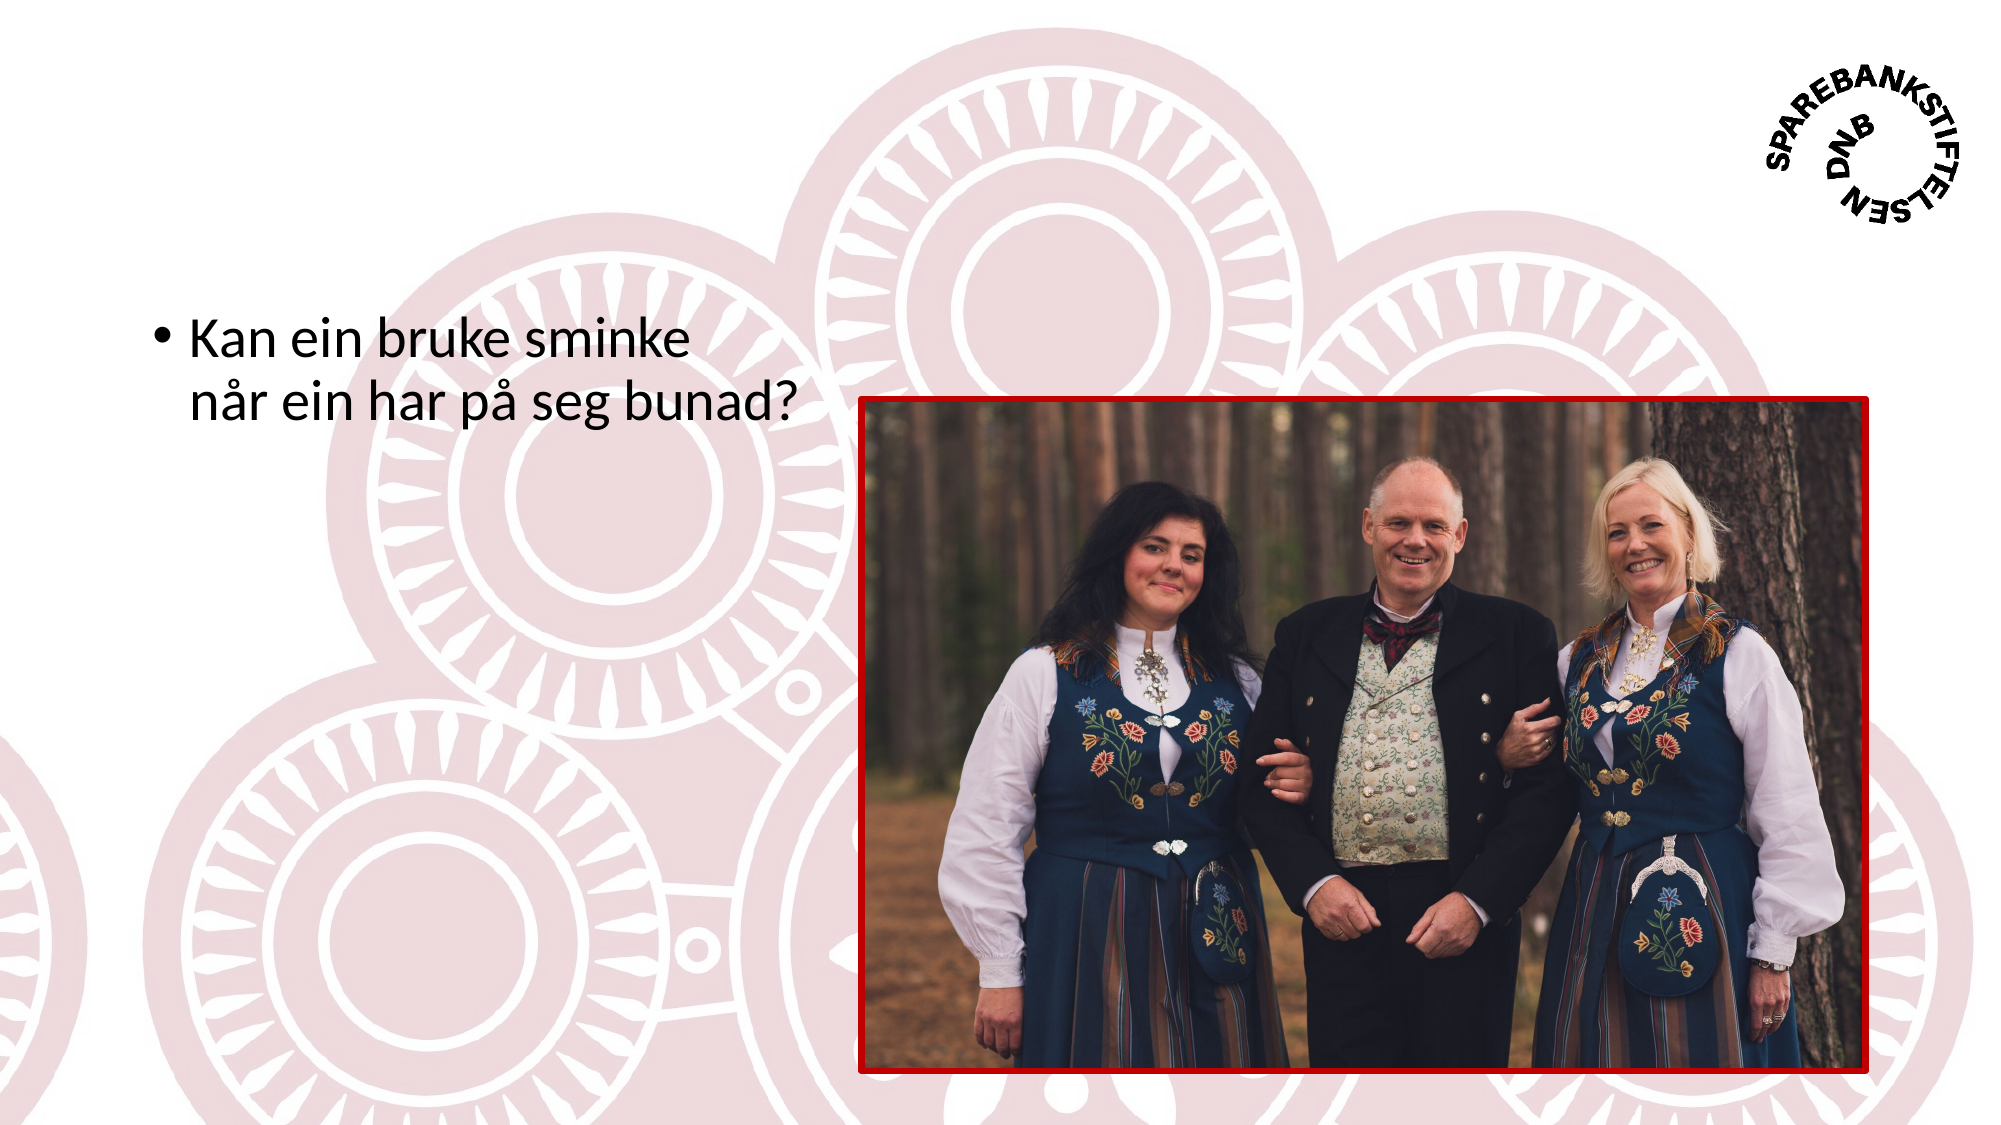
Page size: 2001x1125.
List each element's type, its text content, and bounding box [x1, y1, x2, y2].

list Kan ein bruke sminke når ein har på seg bunad? [137, 299, 1863, 984]
picture [864, 401, 1863, 1068]
picture [1734, 32, 1991, 255]
